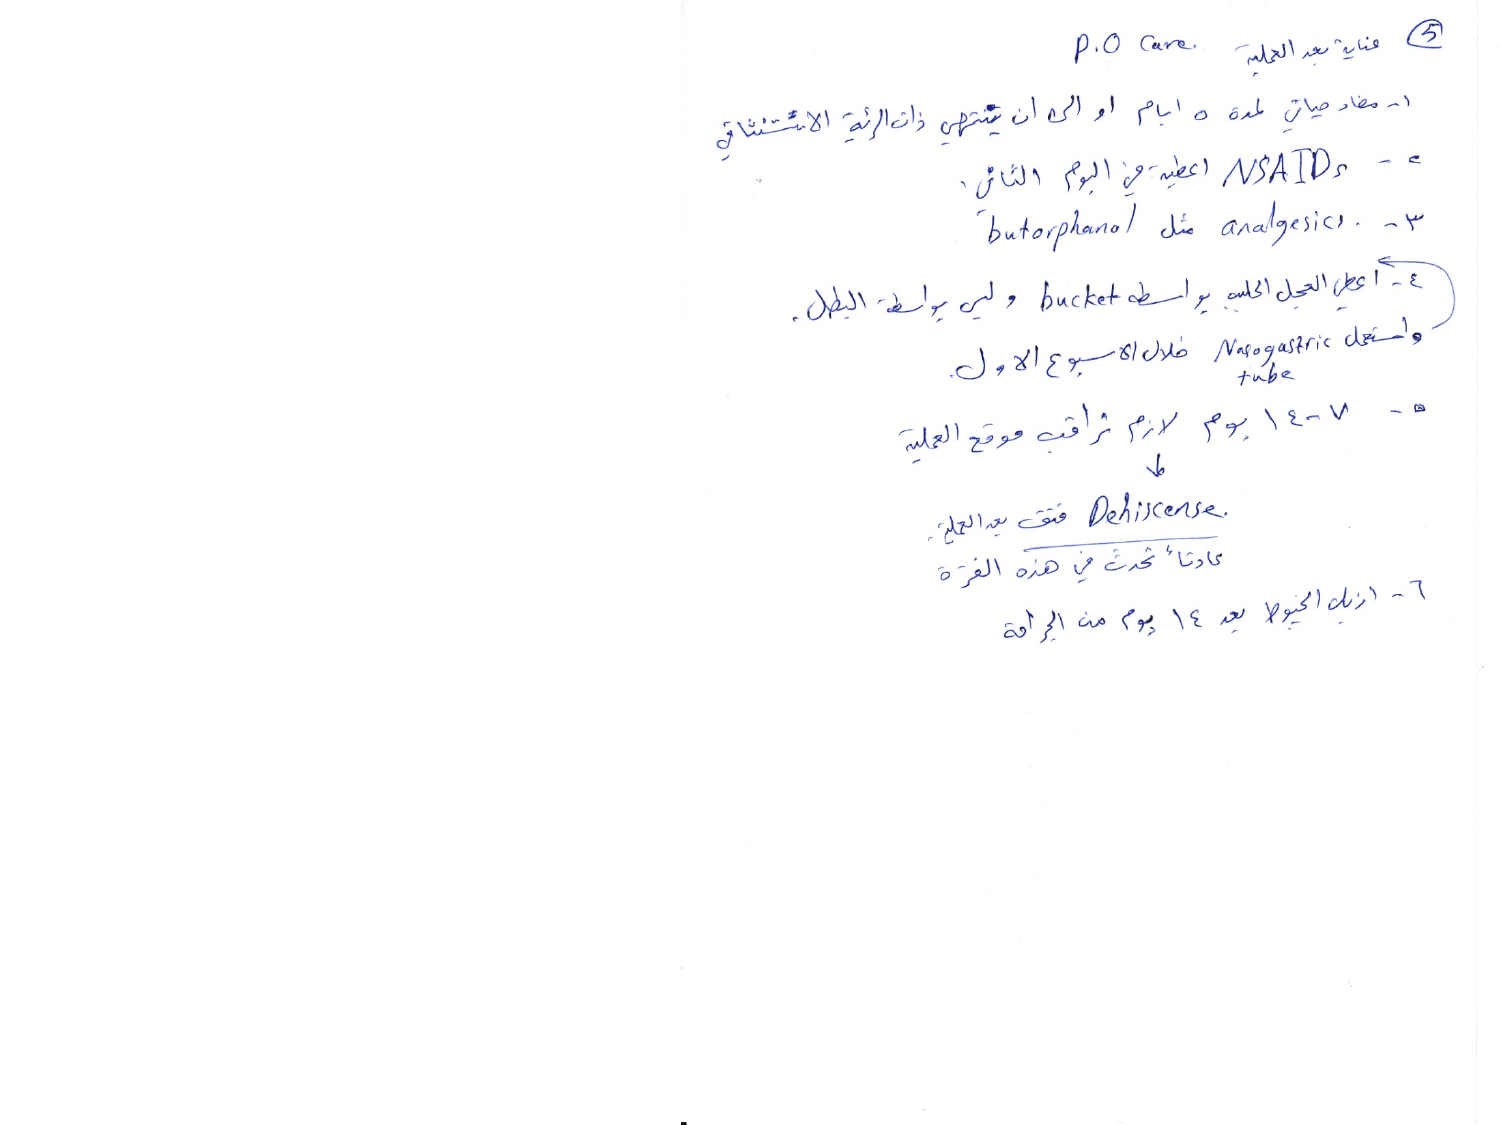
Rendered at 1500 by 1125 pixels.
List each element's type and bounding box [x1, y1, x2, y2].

picture [681, 0, 1500, 1125]
